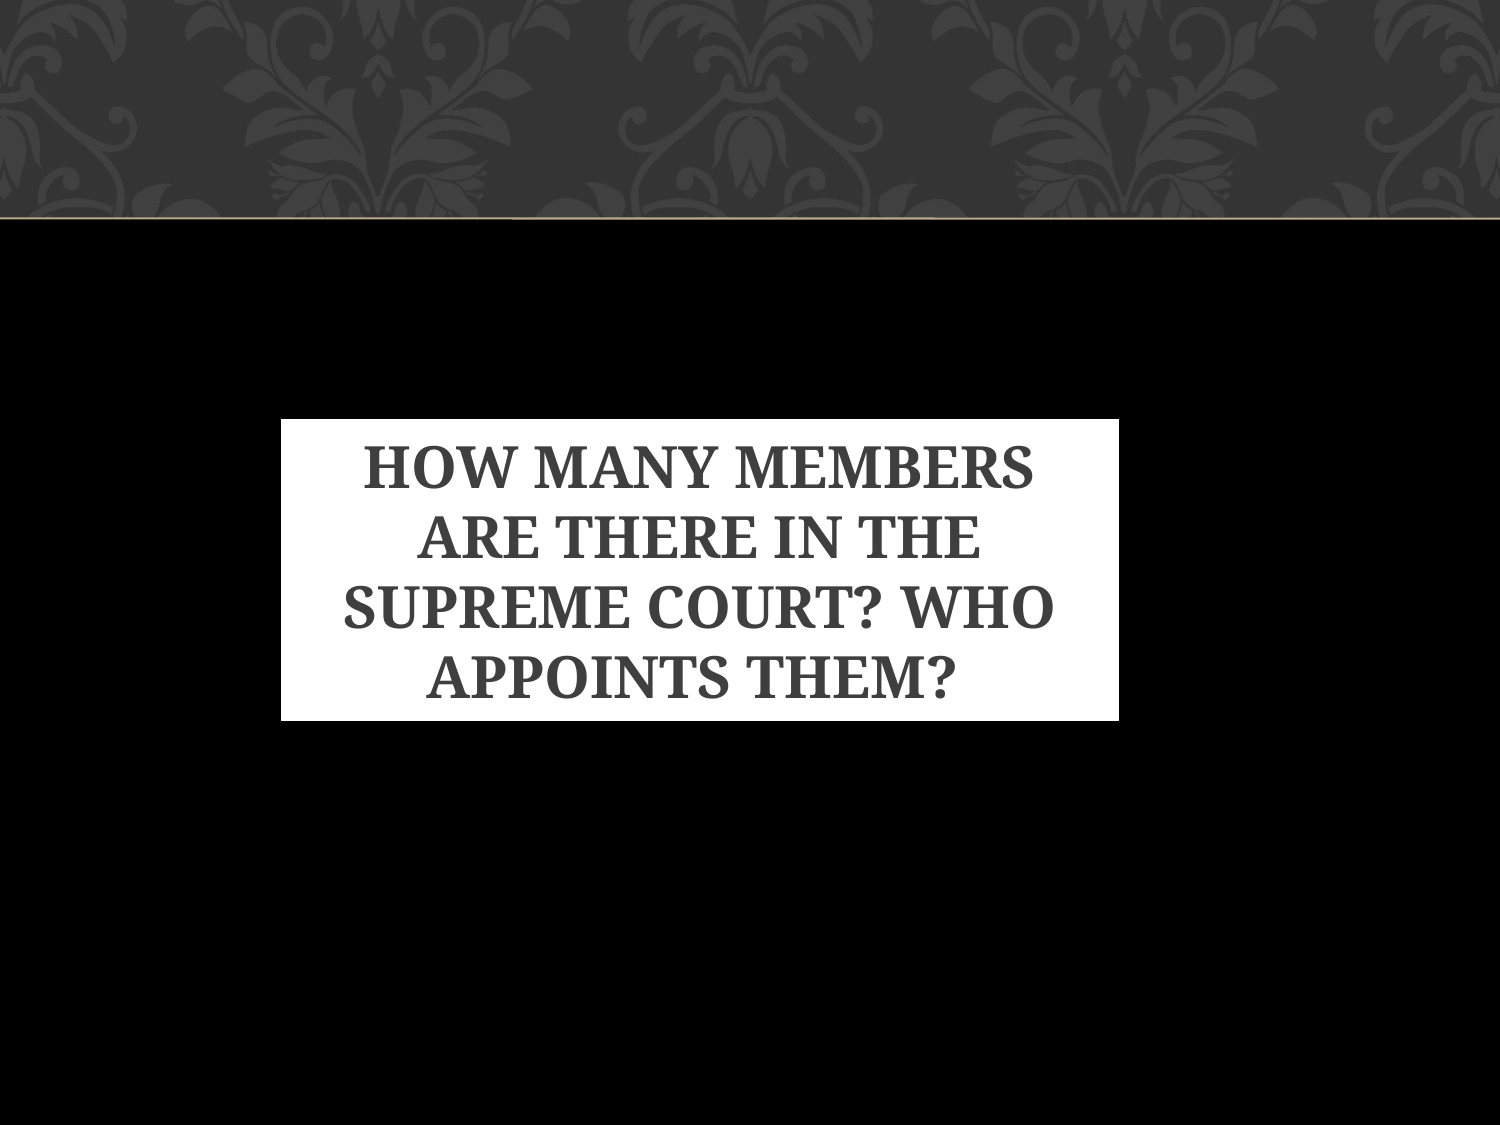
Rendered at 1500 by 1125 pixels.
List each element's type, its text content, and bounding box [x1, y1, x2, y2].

title HOW MANY MEMBERS ARE THERE IN THE SUPREME COURT? WHO APPOINTS THEM? [281, 419, 1119, 721]
picture [0, 0, 1500, 217]
